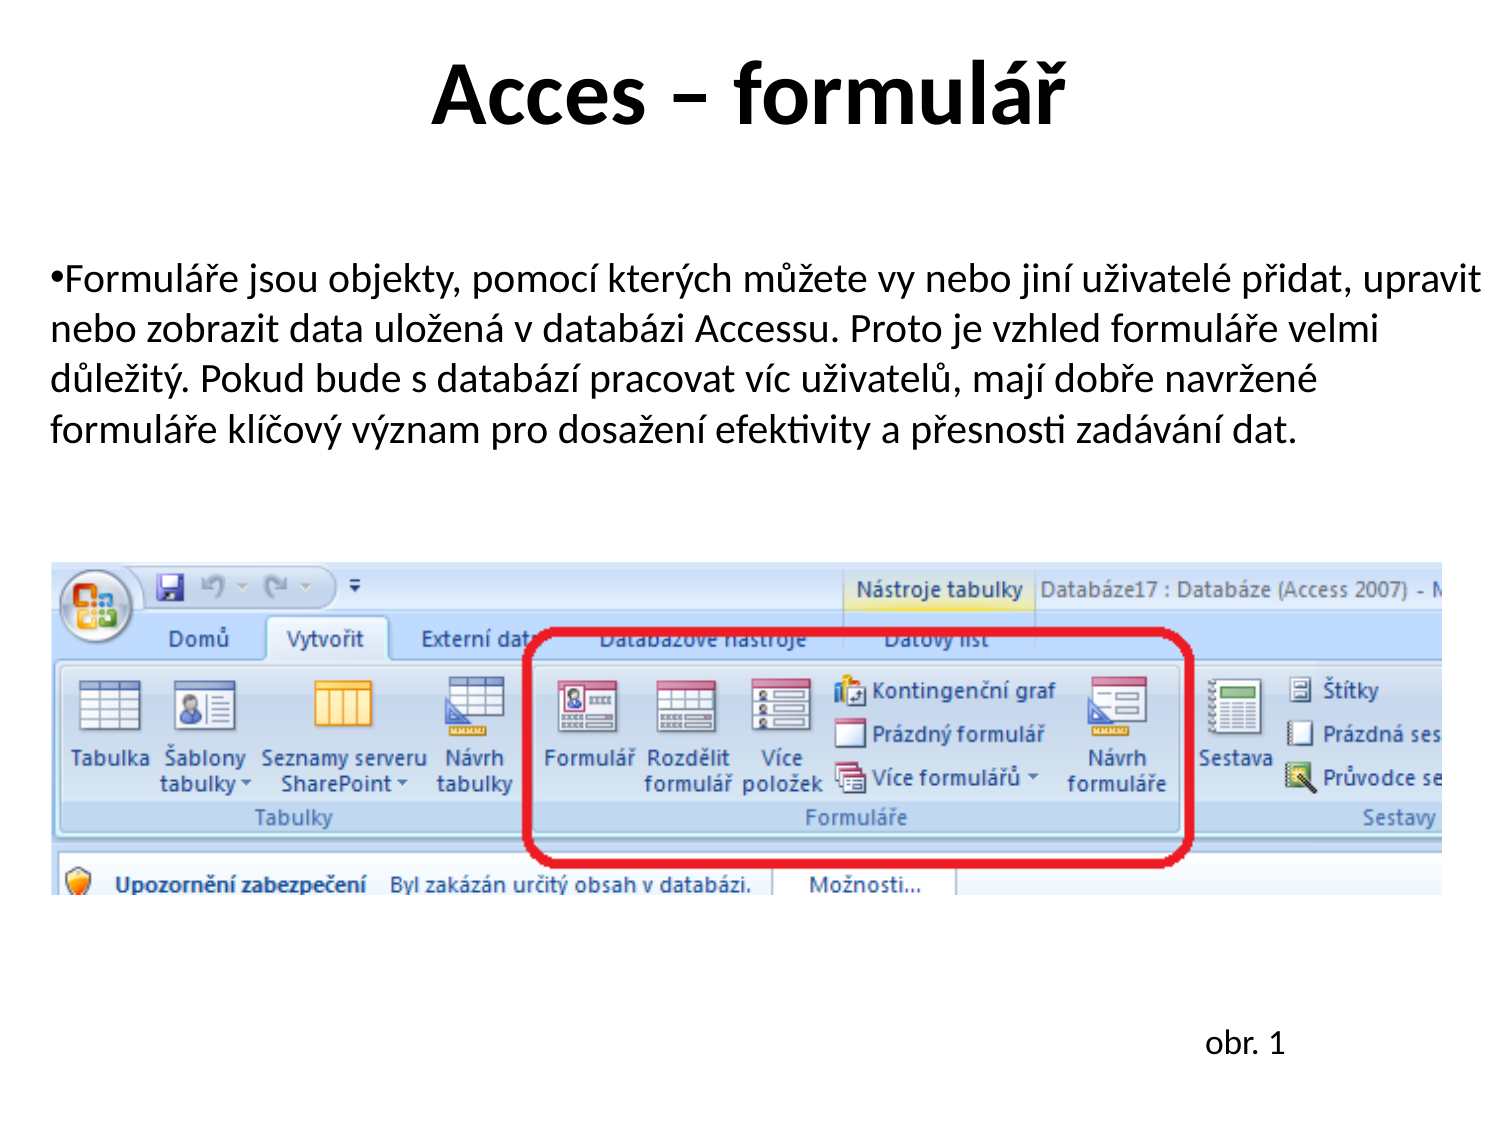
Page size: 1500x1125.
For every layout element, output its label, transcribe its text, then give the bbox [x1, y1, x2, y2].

text_box obr. 1 [1163, 1011, 1328, 1070]
picture [46, 562, 1442, 895]
subtitle Formuláře jsou objekty, pomocí kterých můžete vy nebo jiní uživatelé přidat, upravit nebo zobrazit data uložená v databázi Accessu. Proto je vzhled formuláře velmi důležitý. Pokud bude s databází pracovat víc uživatelů, mají dobře navržené formuláře klíčový význam pro dosažení efektivity a přesnosti zadávání dat. [35, 243, 1500, 551]
title Acces – formulář [0, 0, 1500, 176]
